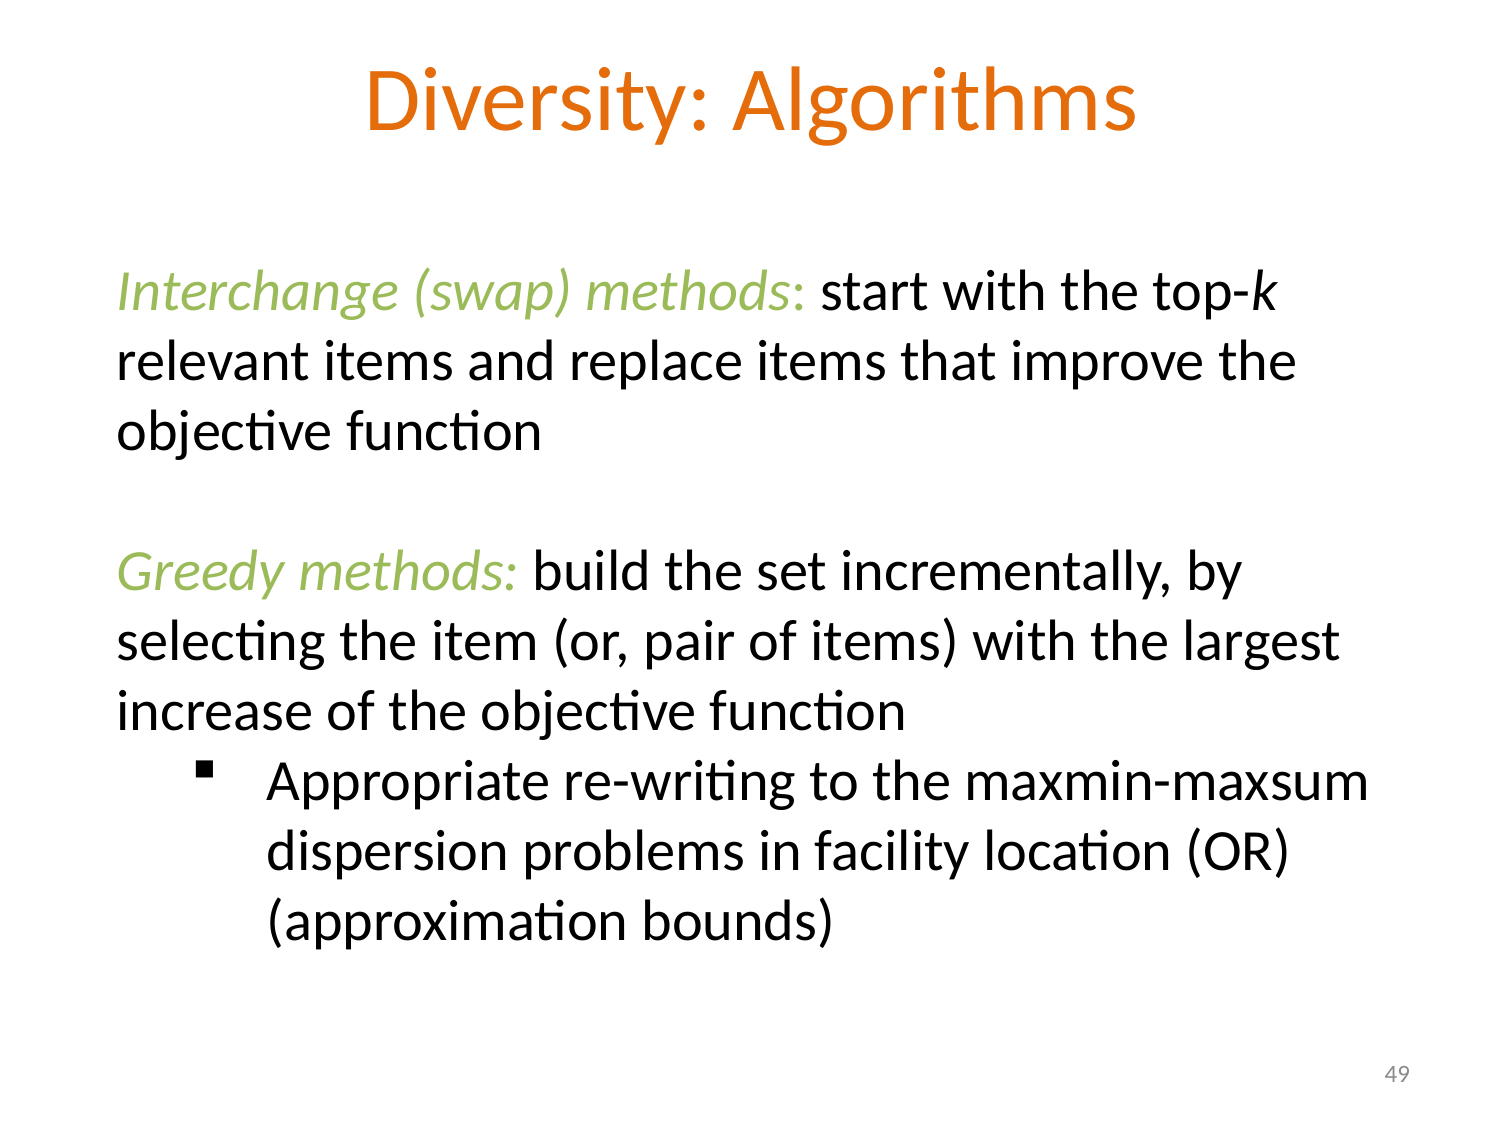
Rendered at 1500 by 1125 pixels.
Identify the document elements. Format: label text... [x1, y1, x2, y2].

title Diversity: Algorithms [76, 0, 1427, 188]
text_box Interchange (swap) methods: start with the top-k relevant items and replace items that improve the objective function Greedy methods: build the set incrementally, by selecting the item (or, pair of items) with the largest increase of the objective function Appropriate re-writing to the maxmin-maxsum dispersion problems in facility location (OR) (approximation bounds) [102, 244, 1402, 960]
slide_number 49 [1074, 1042, 1425, 1103]
